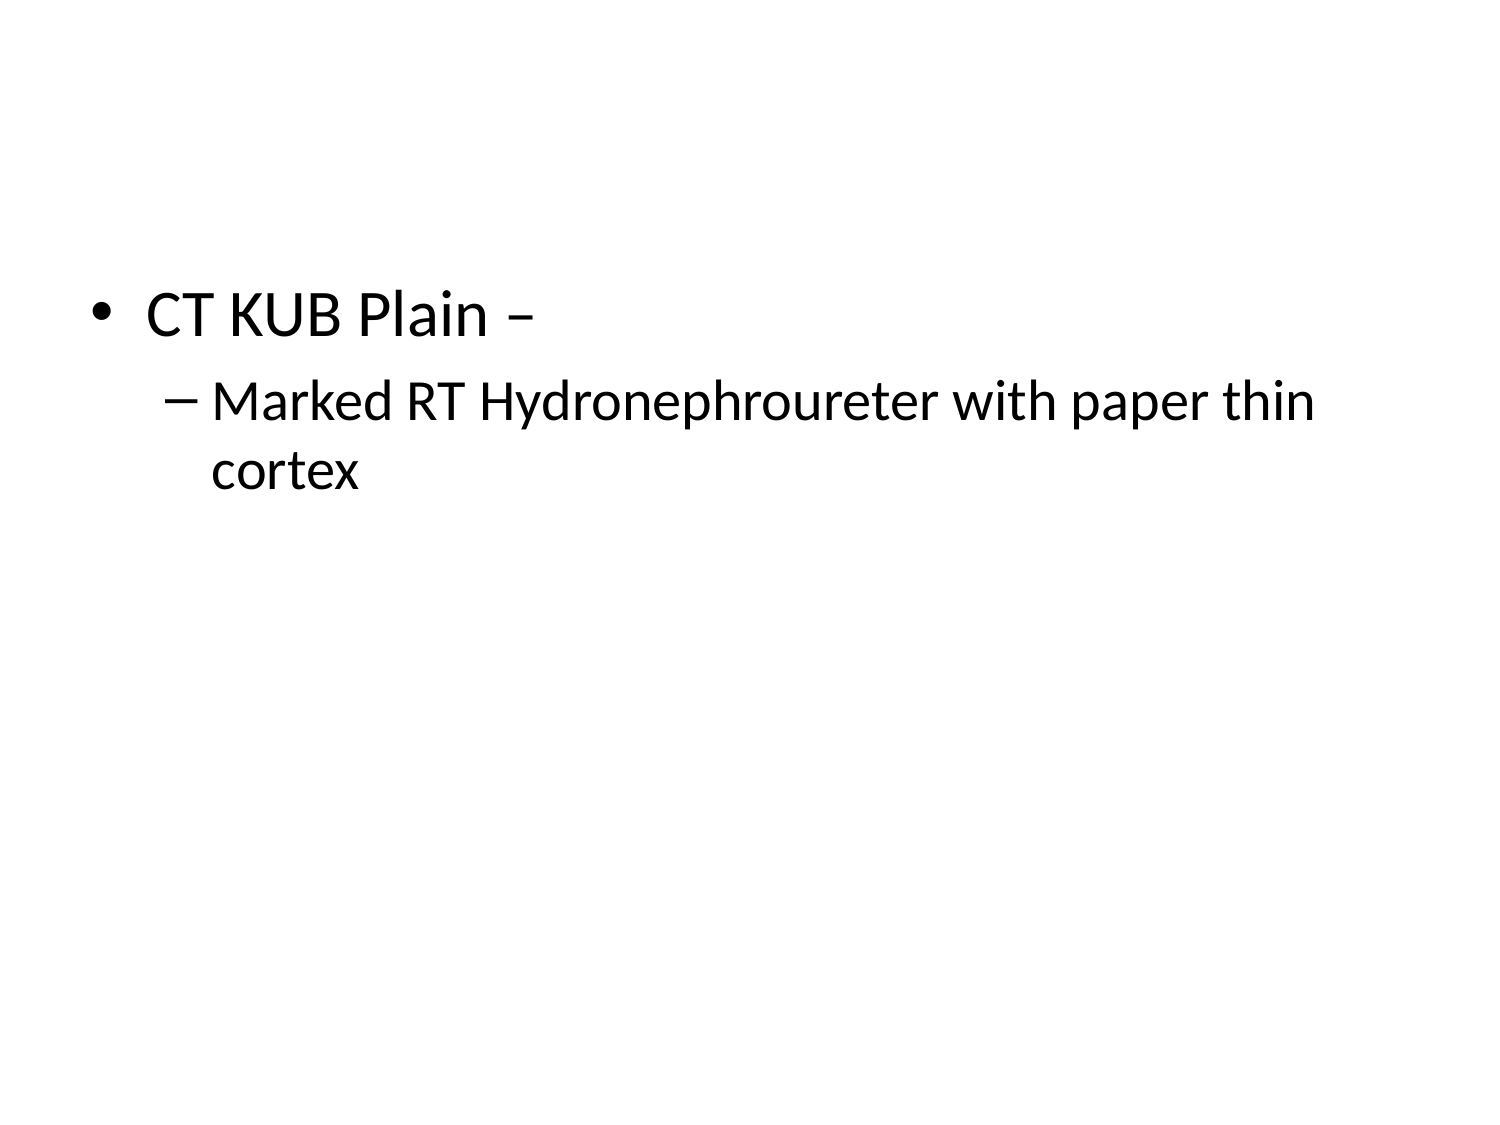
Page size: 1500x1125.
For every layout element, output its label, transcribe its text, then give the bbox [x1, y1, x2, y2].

list CT KUB Plain – Marked RT Hydronephroureter with paper thin cortex [75, 262, 1425, 1005]
